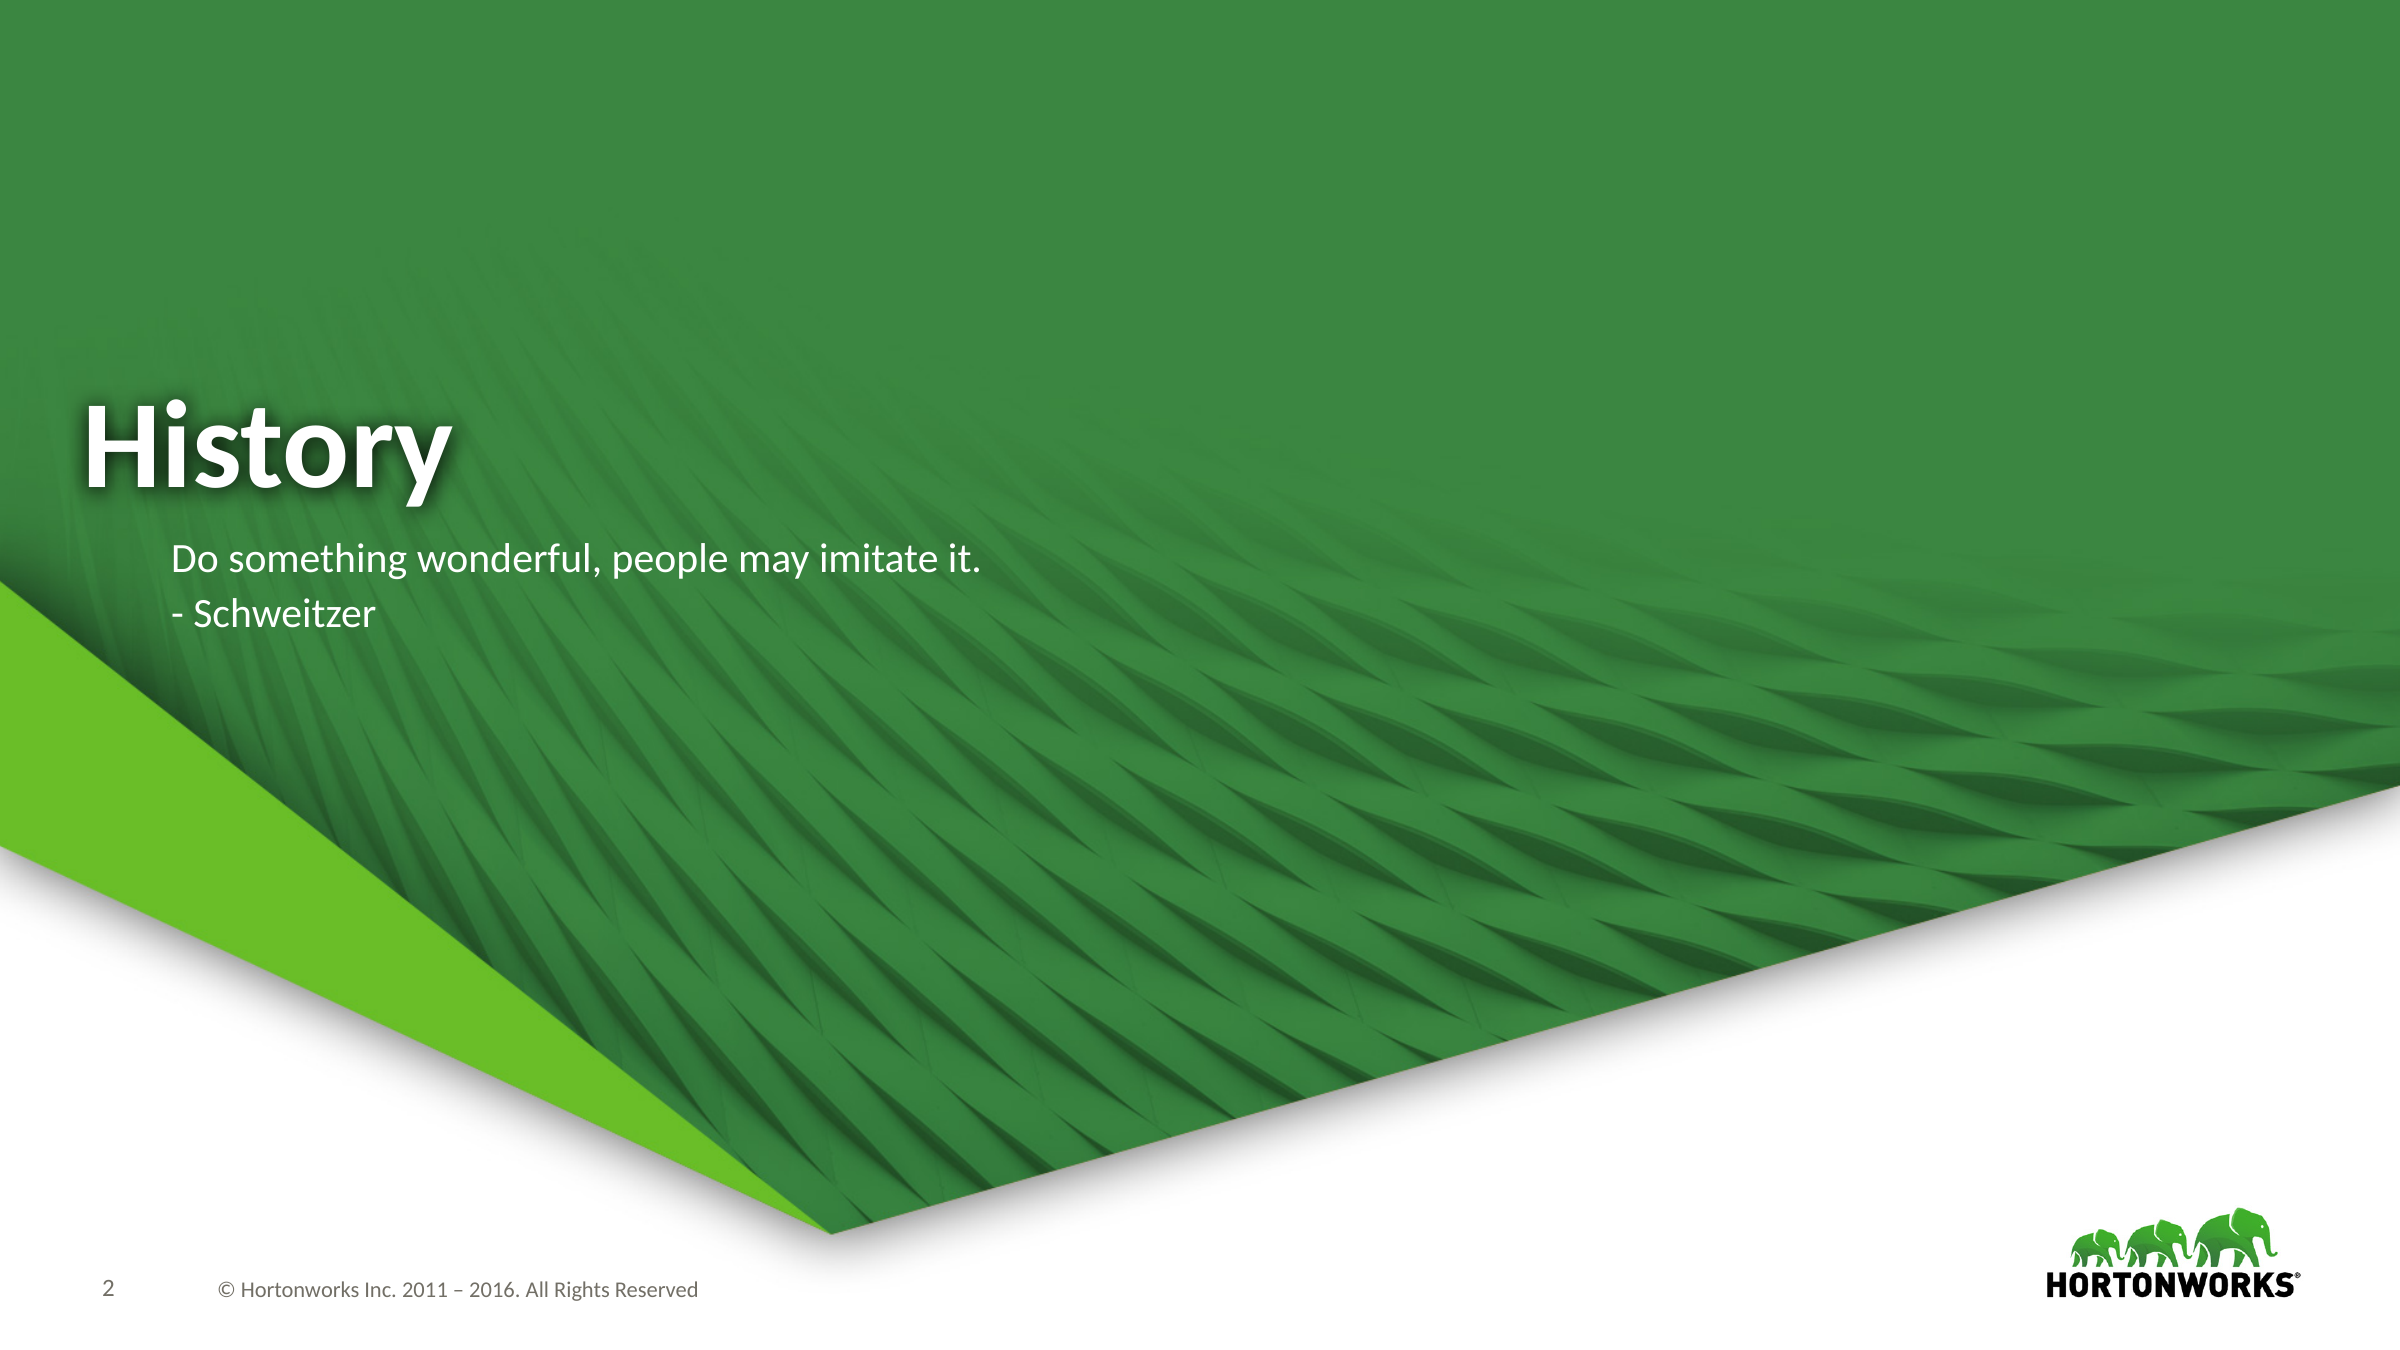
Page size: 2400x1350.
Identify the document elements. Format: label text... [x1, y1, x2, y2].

title History [82, 384, 2248, 513]
picture [0, 0, 2400, 1350]
text_box Do something wonderful, people may imitate it. - Schweitzer [171, 538, 983, 637]
